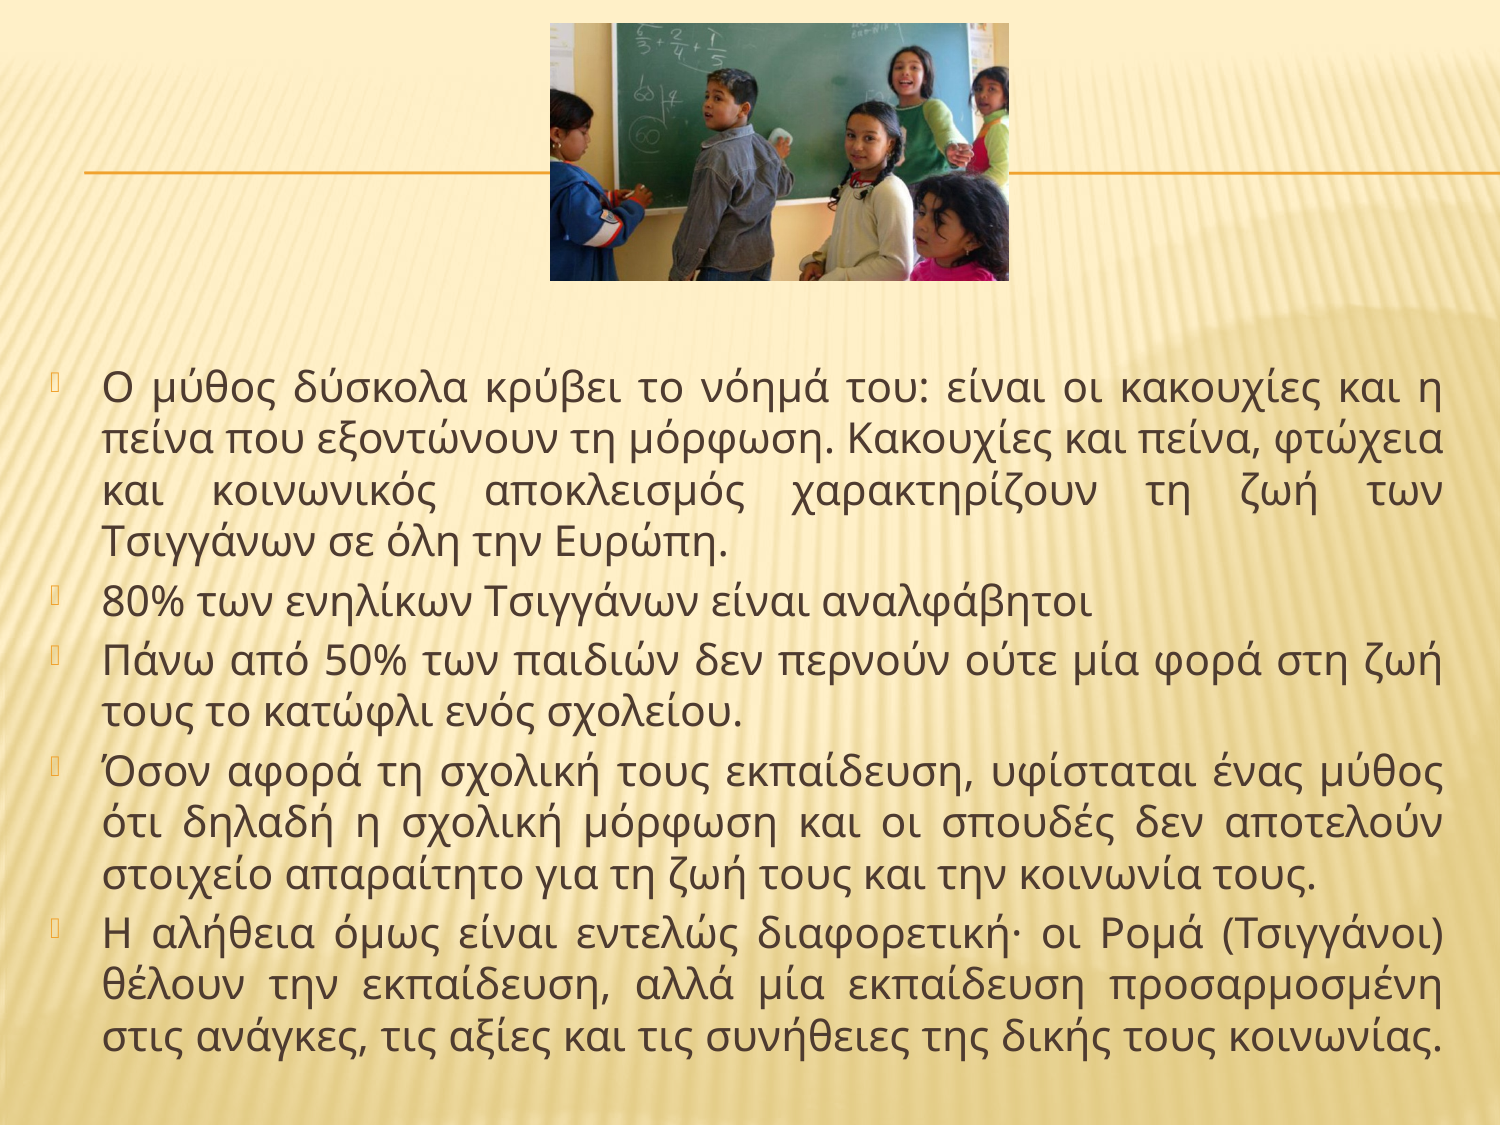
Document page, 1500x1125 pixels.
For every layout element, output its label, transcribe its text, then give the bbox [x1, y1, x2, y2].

picture [550, 23, 1009, 281]
list Ο µύθος δύσκολα κρύβει το νόηµά του: είναι οι κακουχίες και η πείνα που εξοντώνουν τη µόρφωση. Kακουχίες και πείνα, φτώχεια και κοινωνικός αποκλεισµός χαρακτηρίζουν τη ζωή των Tσιγγάνων σε όλη την Eυρώπη. 80% των ενηλίκων Tσιγγάνων είναι αναλφάβητοι Πάνω από 50% των παιδιών δεν περνούν ούτε µία φορά στη ζωή τους το κατώφλι ενός σχολείου. Όσον αφορά τη σχολική τους εκπαίδευση, υφίσταται ένας µύθος ότι δηλαδή η σχολική µόρφωση και οι σπουδές δεν αποτελούν στοιχείο απαραίτητο για τη ζωή τους και την κοινωνία τους. Η αλήθεια όµως είναι εντελώς διαφορετική· οι Ροµά (Τσιγγάνοι) θέλουν την εκπαίδευση, αλλά µία εκπαίδευση προσαρµοσµένη στις ανάγκες, τις αξίες και τις συνήθειες της δικής τους κοινωνίας. [35, 292, 1461, 1094]
